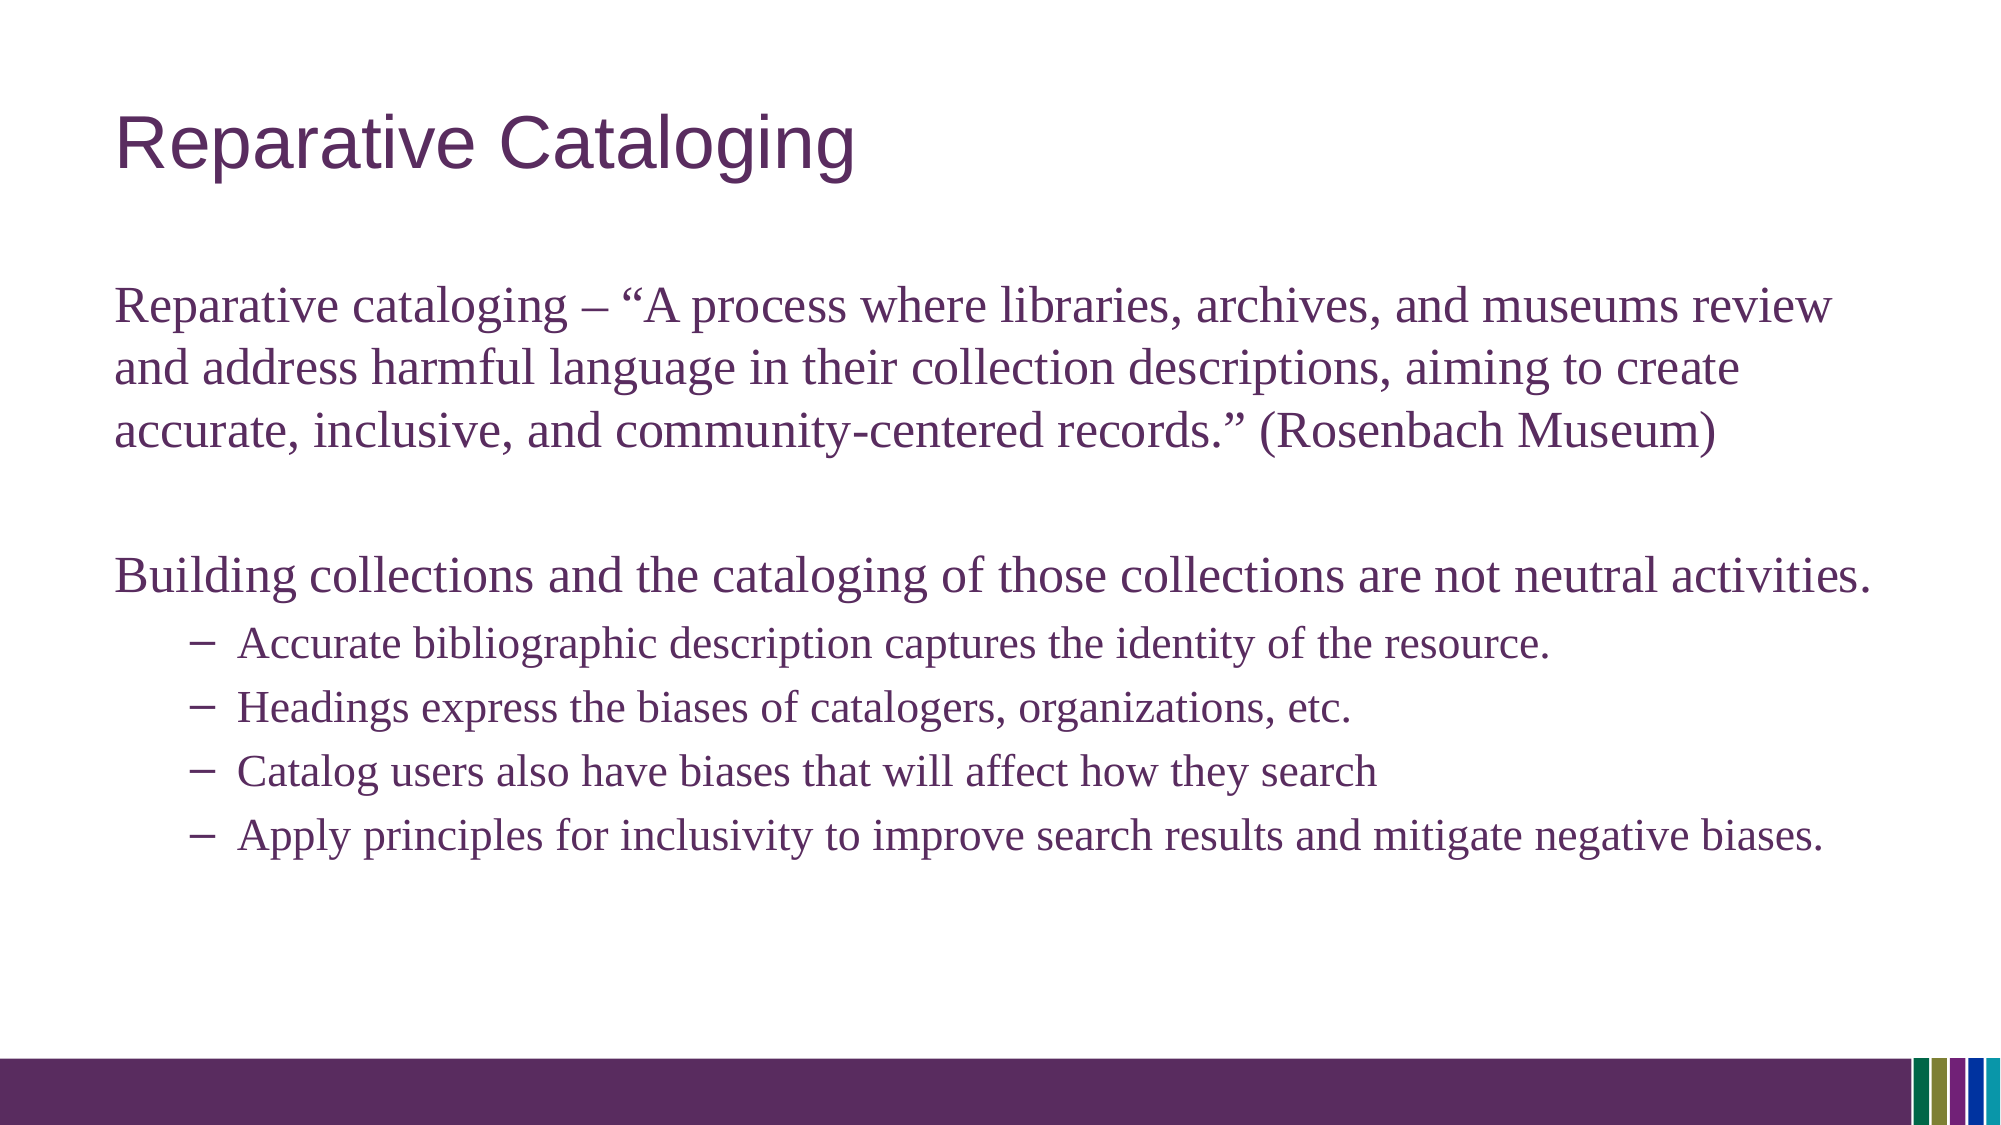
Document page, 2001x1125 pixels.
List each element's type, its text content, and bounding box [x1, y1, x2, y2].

list Reparative cataloging – “A process where libraries, archives, and museums review and address harmful language in their collection descriptions, aiming to create accurate, inclusive, and community-centered records.” (Rosenbach Museum) Building collections and the cataloging of those collections are not neutral activities. Accurate bibliographic description captures the identity of the resource. Headings express the biases of catalogers, organizations, etc. Catalog users also have biases that will affect how they search Apply principles for inclusivity to improve search results and mitigate negative biases. [99, 262, 1900, 1005]
title Reparative Cataloging [99, 45, 1900, 233]
